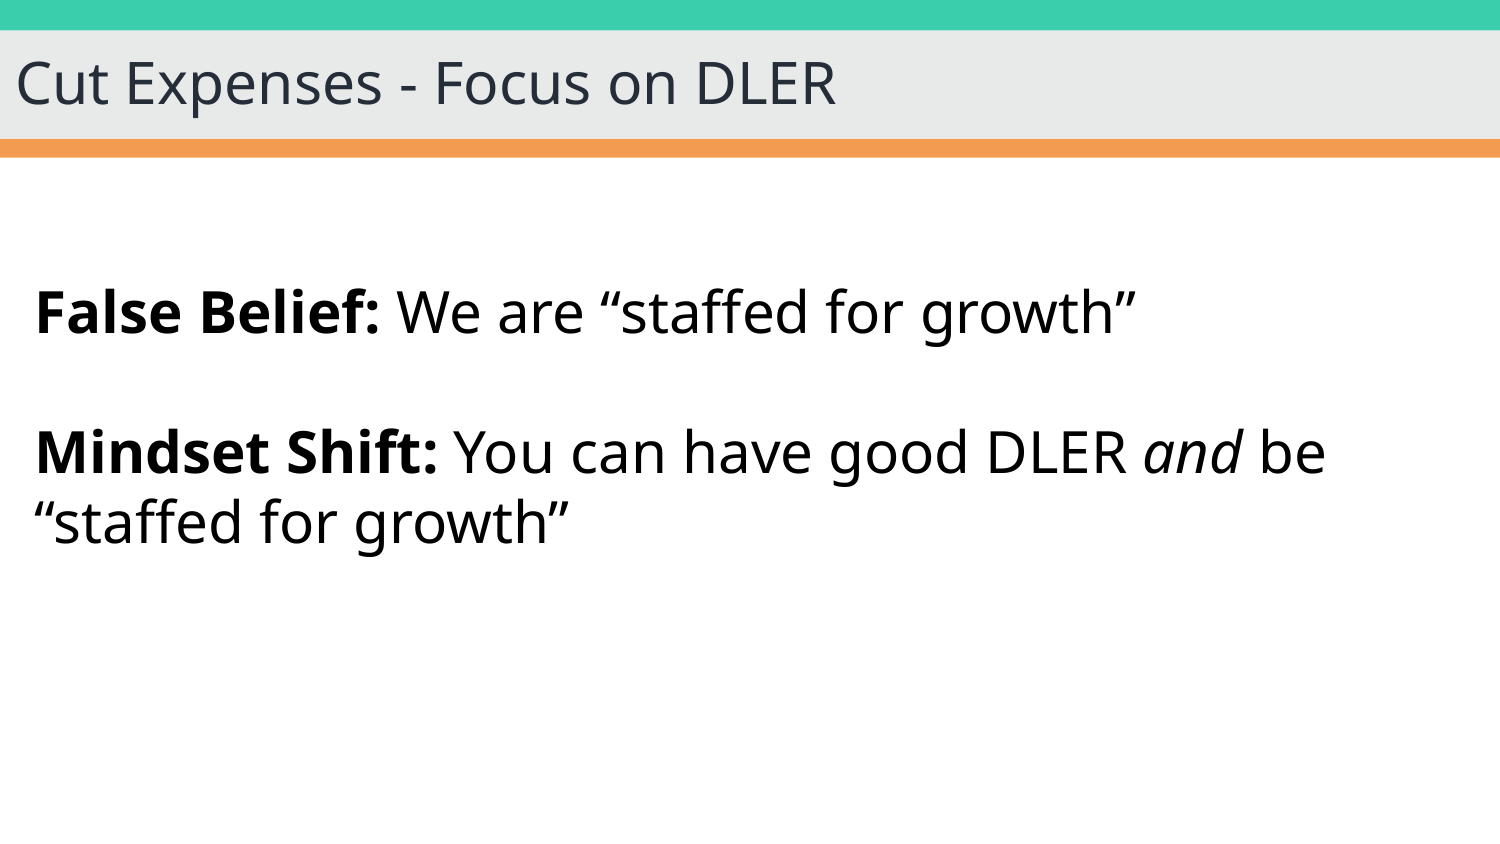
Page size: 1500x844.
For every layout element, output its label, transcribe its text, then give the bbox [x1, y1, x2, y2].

title Cut Expenses - Focus on DLER [0, 30, 1500, 139]
text_box False Belief: We are “staffed for growth” Mindset Shift: You can have good DLER and be “staffed for growth” [19, 260, 1489, 571]
